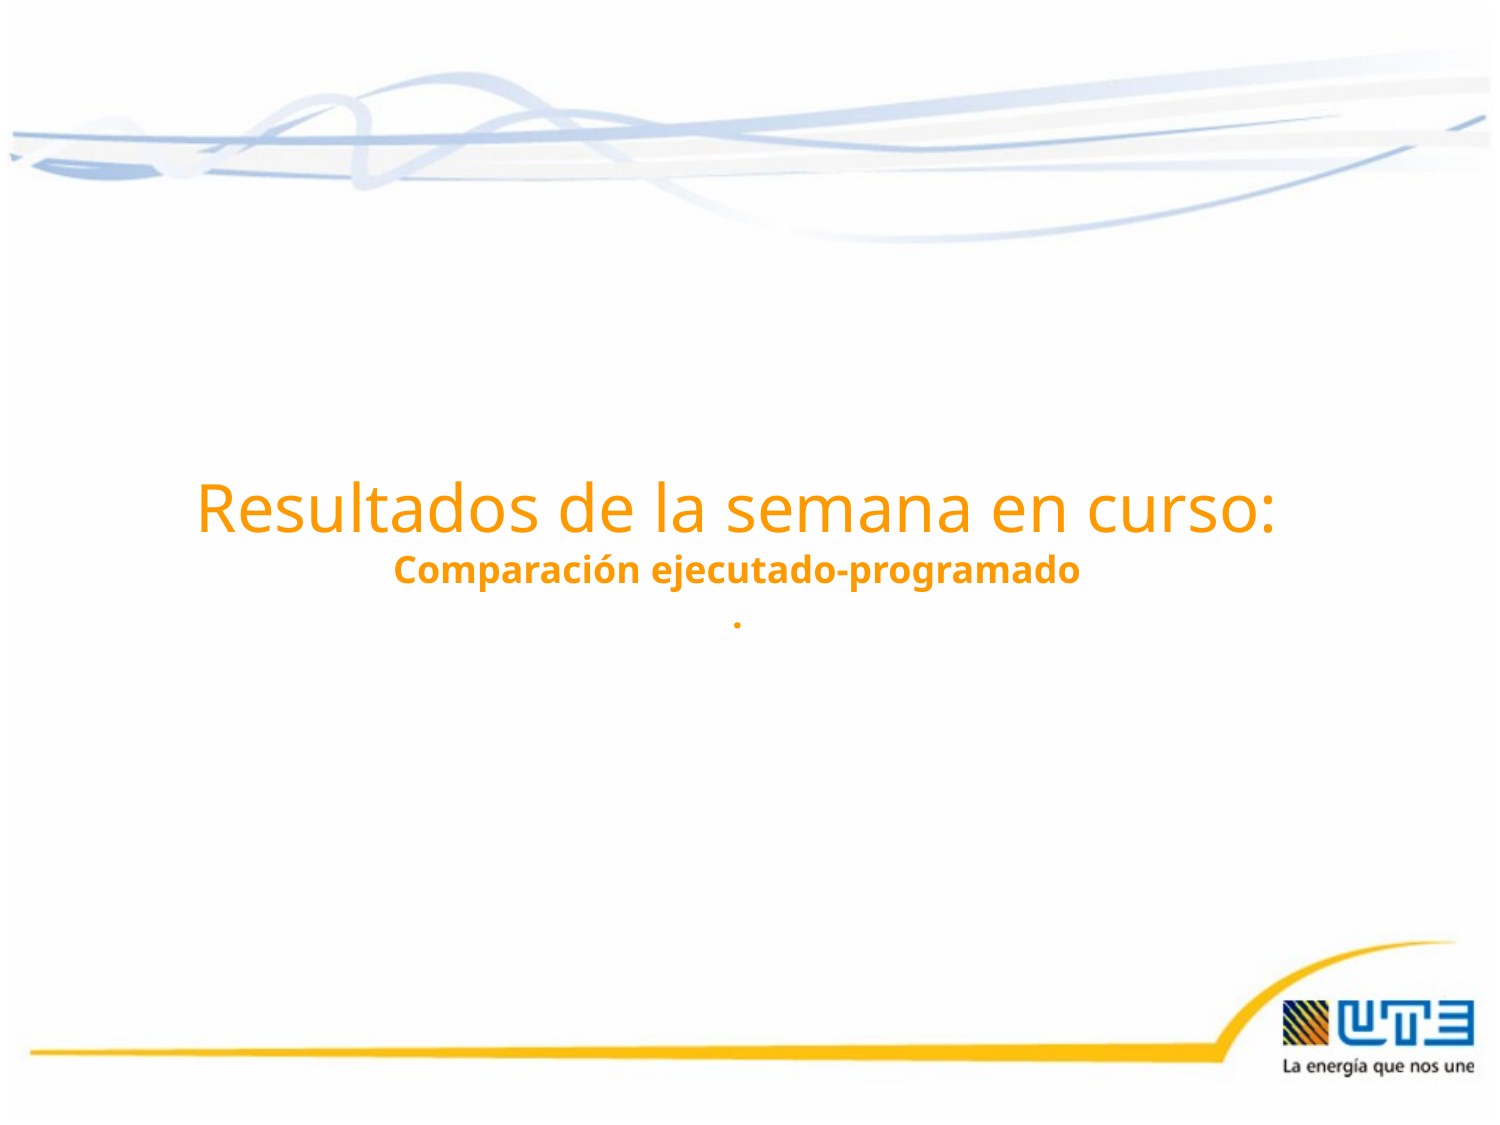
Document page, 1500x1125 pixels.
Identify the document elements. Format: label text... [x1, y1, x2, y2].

picture [7, 6, 1493, 1118]
text_box 06/06/2016 [75, 1024, 425, 1103]
title Resultados de la semana en curso: Comparación ejecutado-programado . [62, 487, 1413, 715]
text_box 7 [1074, 1024, 1425, 1103]
